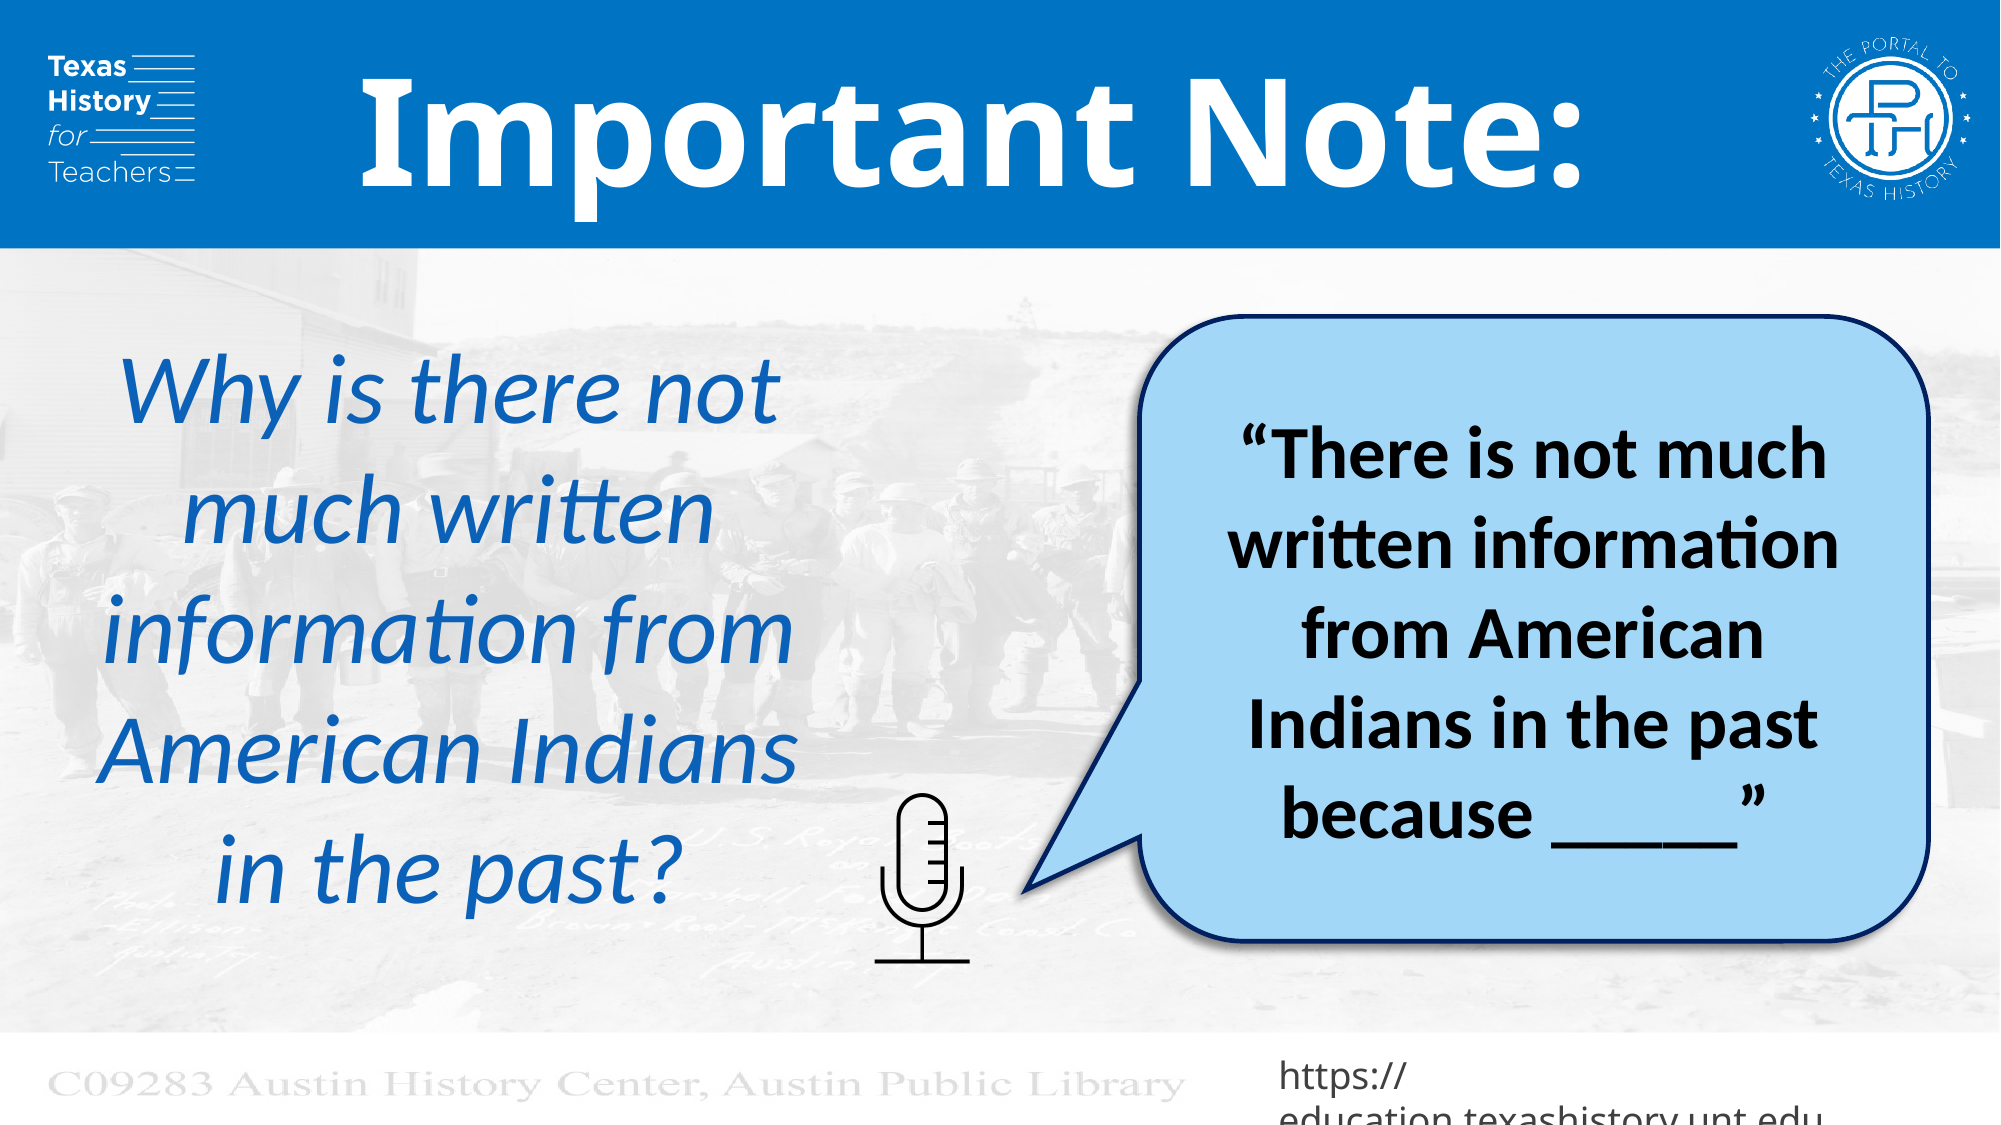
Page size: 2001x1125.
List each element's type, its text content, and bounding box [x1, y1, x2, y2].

text_box [0, 0, 2000, 249]
text_box “There is not much written information from American Indians in the past because _____” [1023, 315, 1930, 943]
picture [827, 785, 1017, 975]
text_box https://education.texashistory.unt.edu [1263, 1044, 1935, 1125]
picture [1810, 36, 1971, 200]
title Important Note: [317, 2, 1670, 227]
picture [3, 0, 250, 247]
text_box Why is there not much written information from American Indians in the past? [38, 316, 861, 1011]
